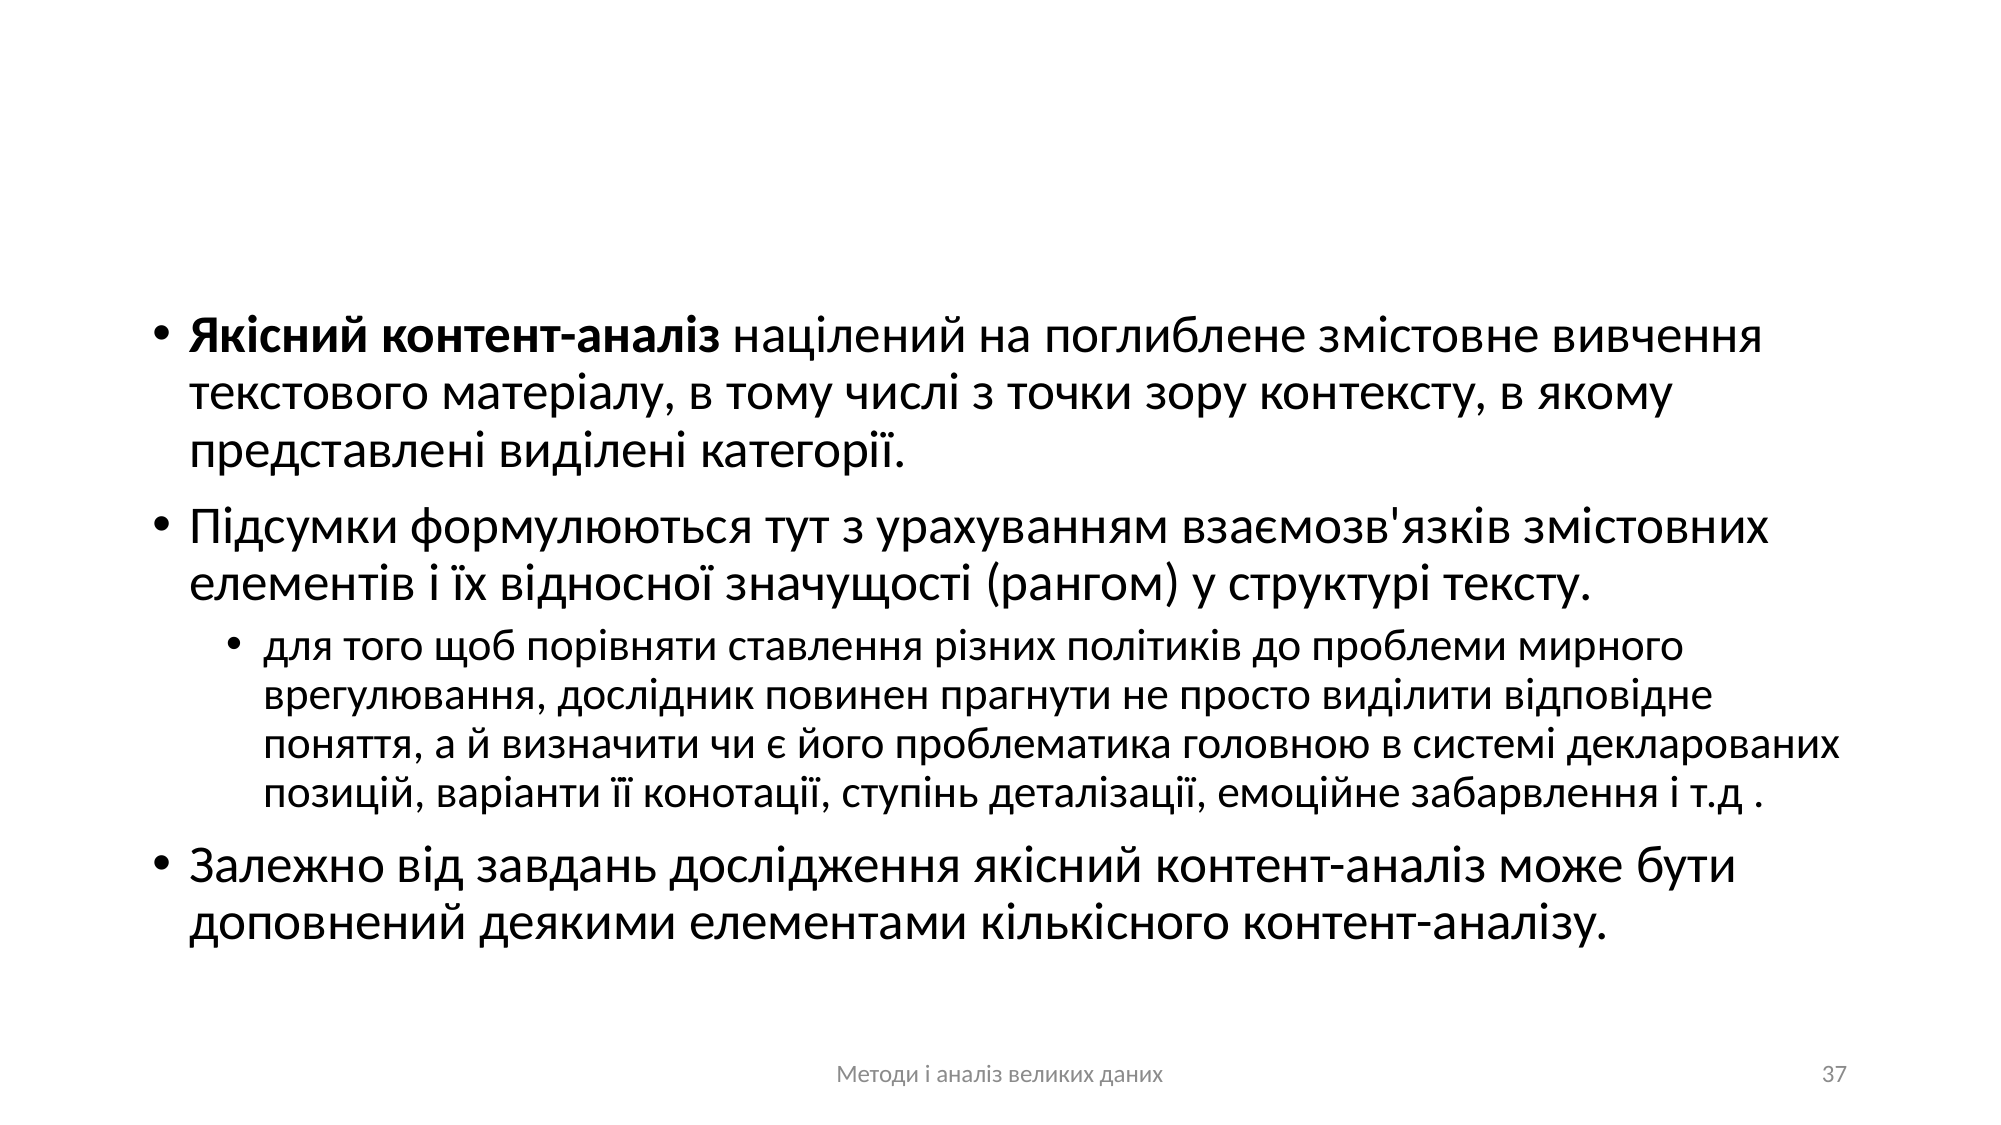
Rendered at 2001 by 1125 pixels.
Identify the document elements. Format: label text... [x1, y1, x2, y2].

slide_number 37 [1412, 1042, 1863, 1103]
list Якісний контент-аналіз націлений на поглиблене змістовне вивчення текстового матеріалу, в тому числі з точки зору контексту, в якому представлені виділені категорії. Підсумки формулюються тут з урахуванням взаємозв'язків змістовних елементів і їх відносної значущості (рангом) у структурі тексту. для того щоб порівняти ставлення різних політиків до проблеми мирного врегулювання, дослідник повинен прагнути не просто виділити відповідне поняття, а й визначити чи є його проблематика головною в системі декларованих позицій, варіанти її конотації, ступінь деталізації, емоційне забарвлення і т.д . Залежно від завдань дослідження якісний контент-аналіз може бути доповнений деякими елементами кількісного контент-аналізу. [137, 299, 1863, 1014]
footer Методи і аналіз великих даних [662, 1042, 1338, 1103]
